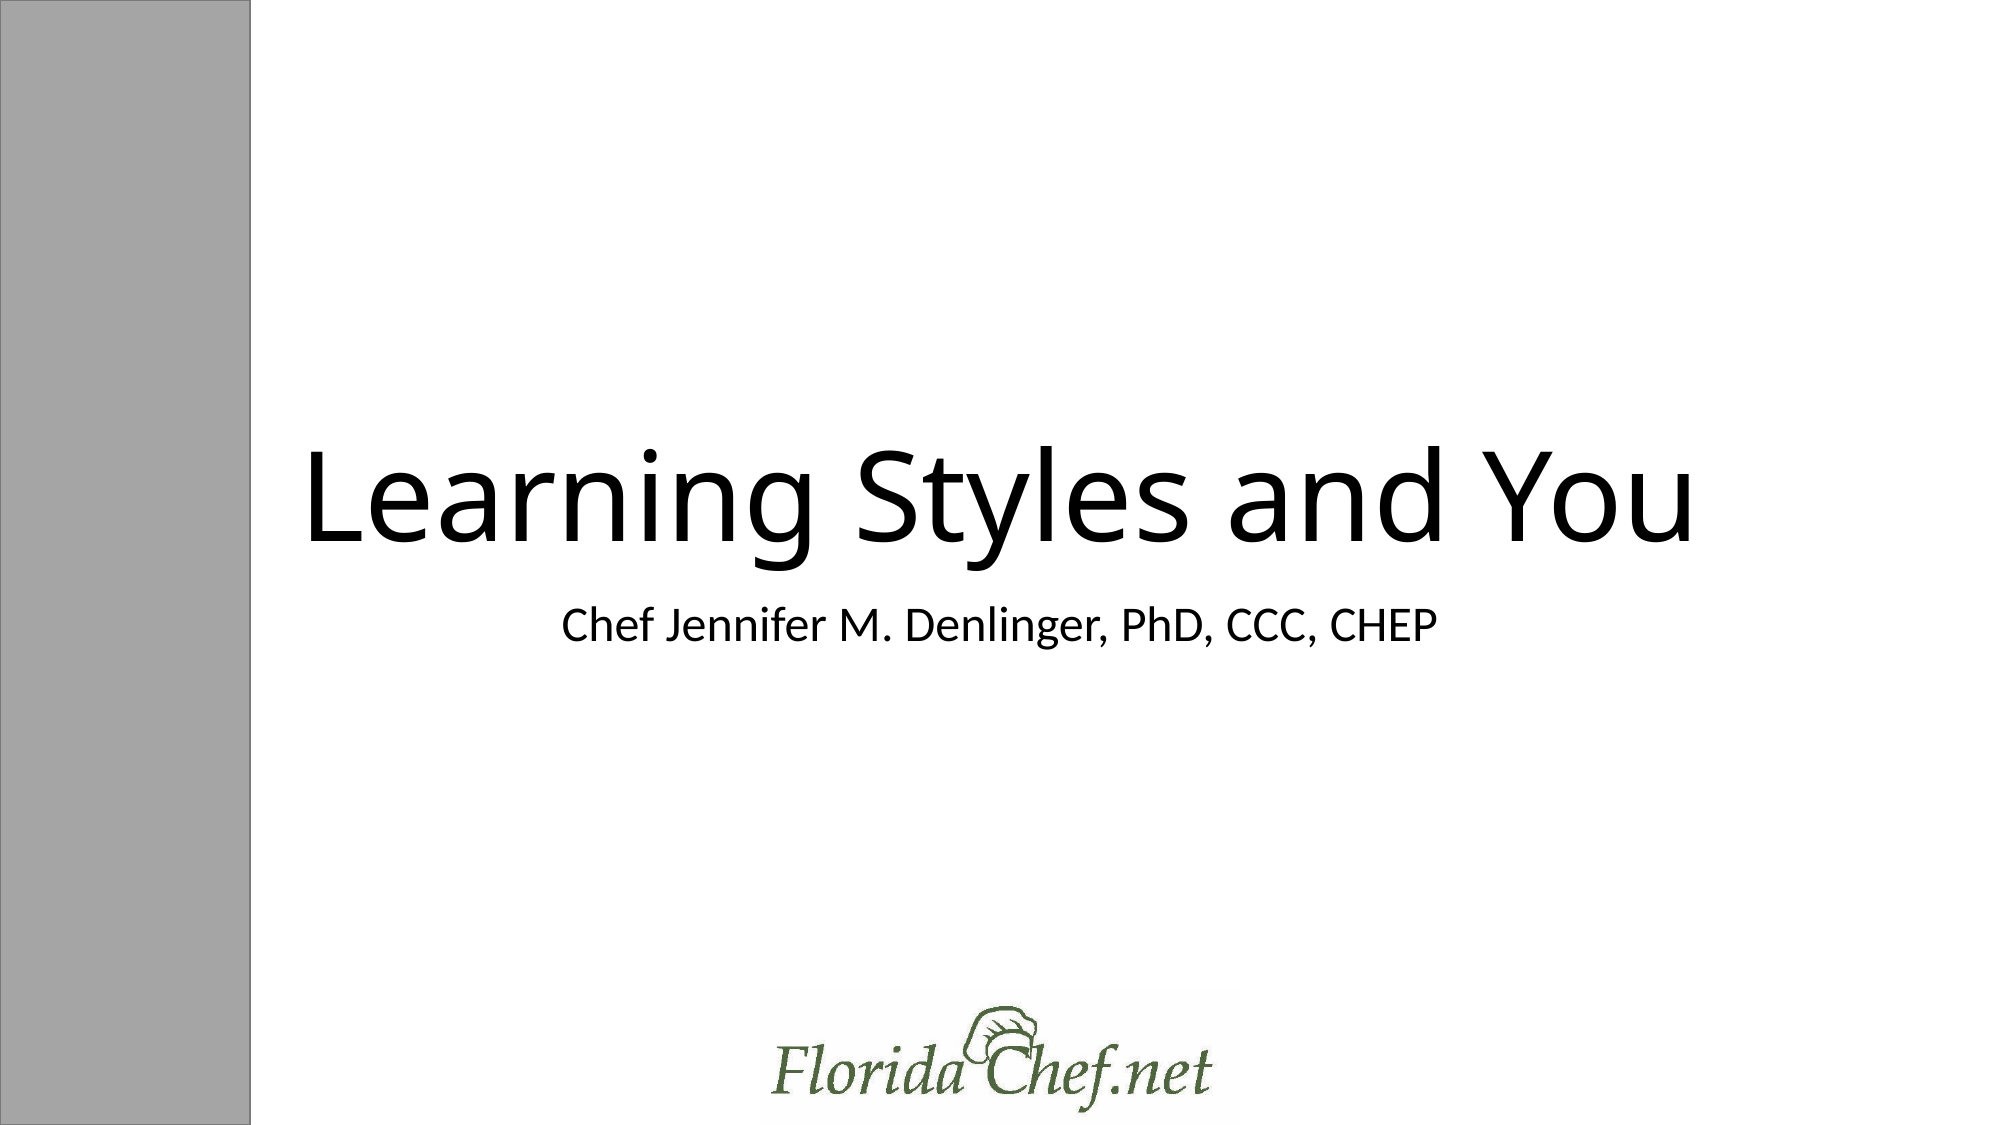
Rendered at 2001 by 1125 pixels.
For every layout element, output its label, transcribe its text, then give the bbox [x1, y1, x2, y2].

subtitle Chef Jennifer M. Denlinger, PhD, CCC, CHEP [251, 590, 1750, 662]
text_box [0, 0, 251, 1125]
title Learning Styles and You [251, 184, 1750, 576]
picture [760, 989, 1240, 1125]
